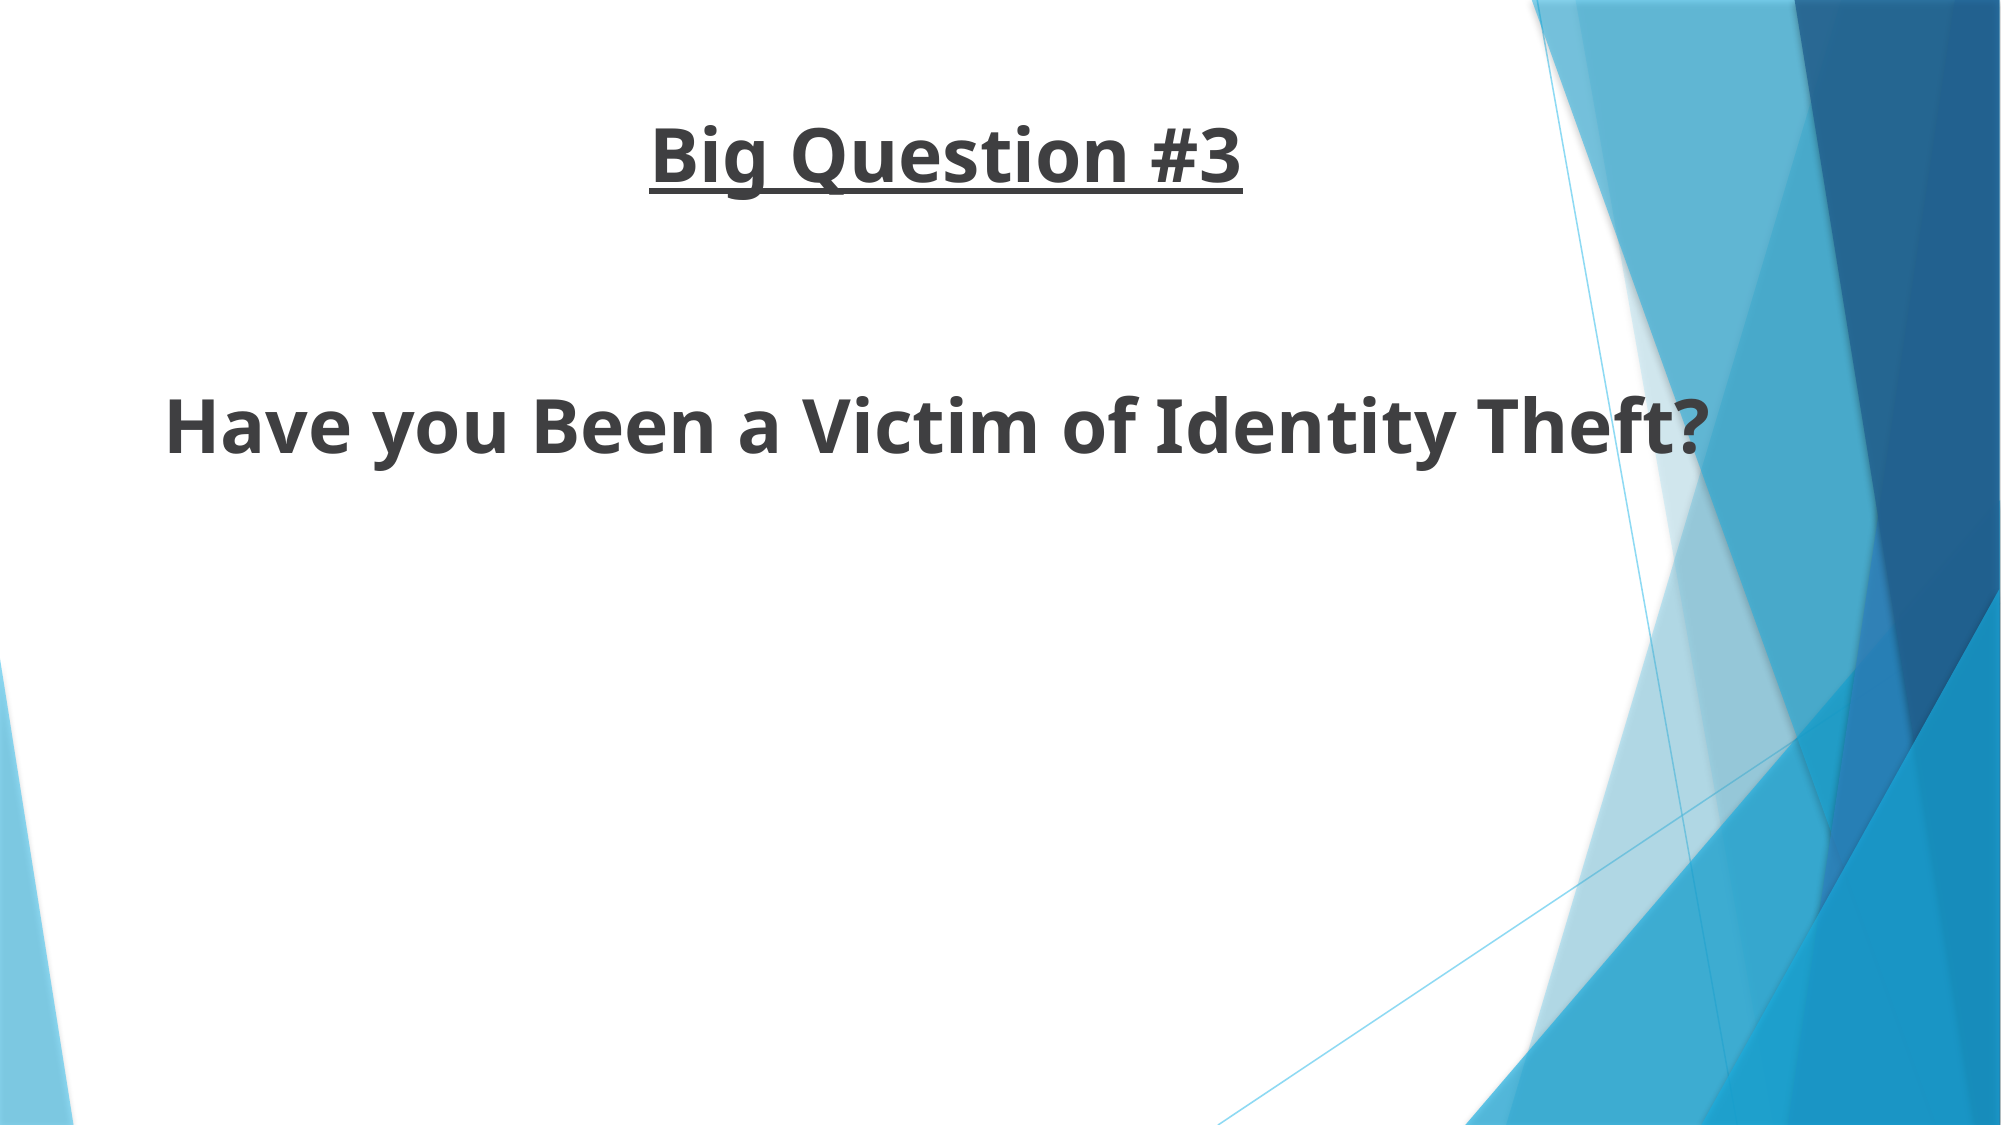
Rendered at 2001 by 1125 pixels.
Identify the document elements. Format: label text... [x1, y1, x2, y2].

list Have you Been a Victim of Identity Theft? [111, 260, 1764, 1025]
title Big Question #3 [111, 99, 1781, 215]
